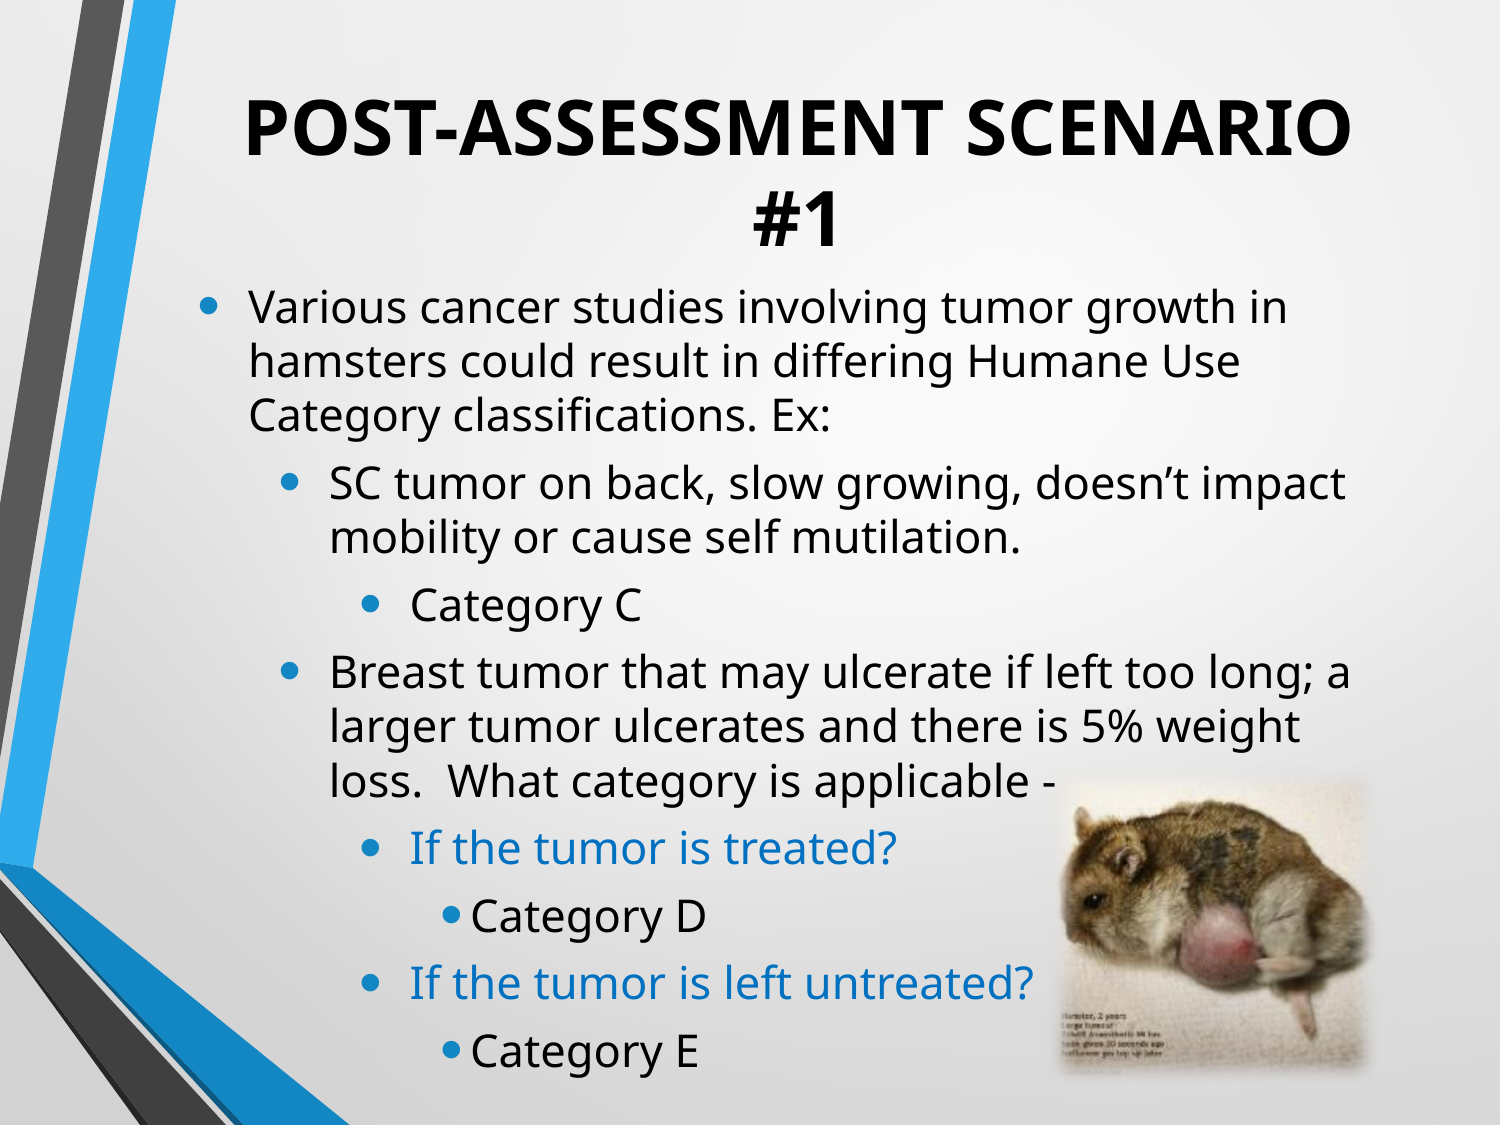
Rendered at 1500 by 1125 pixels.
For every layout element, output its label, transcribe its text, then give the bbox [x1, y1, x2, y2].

picture [1046, 764, 1381, 1085]
list Various cancer studies involving tumor growth in hamsters could result in differing Humane Use Category classifications. Ex: SC tumor on back, slow growing, doesn’t impact mobility or cause self mutilation. Category C Breast tumor that may ulcerate if left too long; a larger tumor ulcerates and there is 5% weight loss. What category is applicable - If the tumor is treated? Category D If the tumor is left untreated? Category E [182, 270, 1416, 1111]
title POST-ASSESSMENT SCENARIO #1 [182, 70, 1416, 270]
